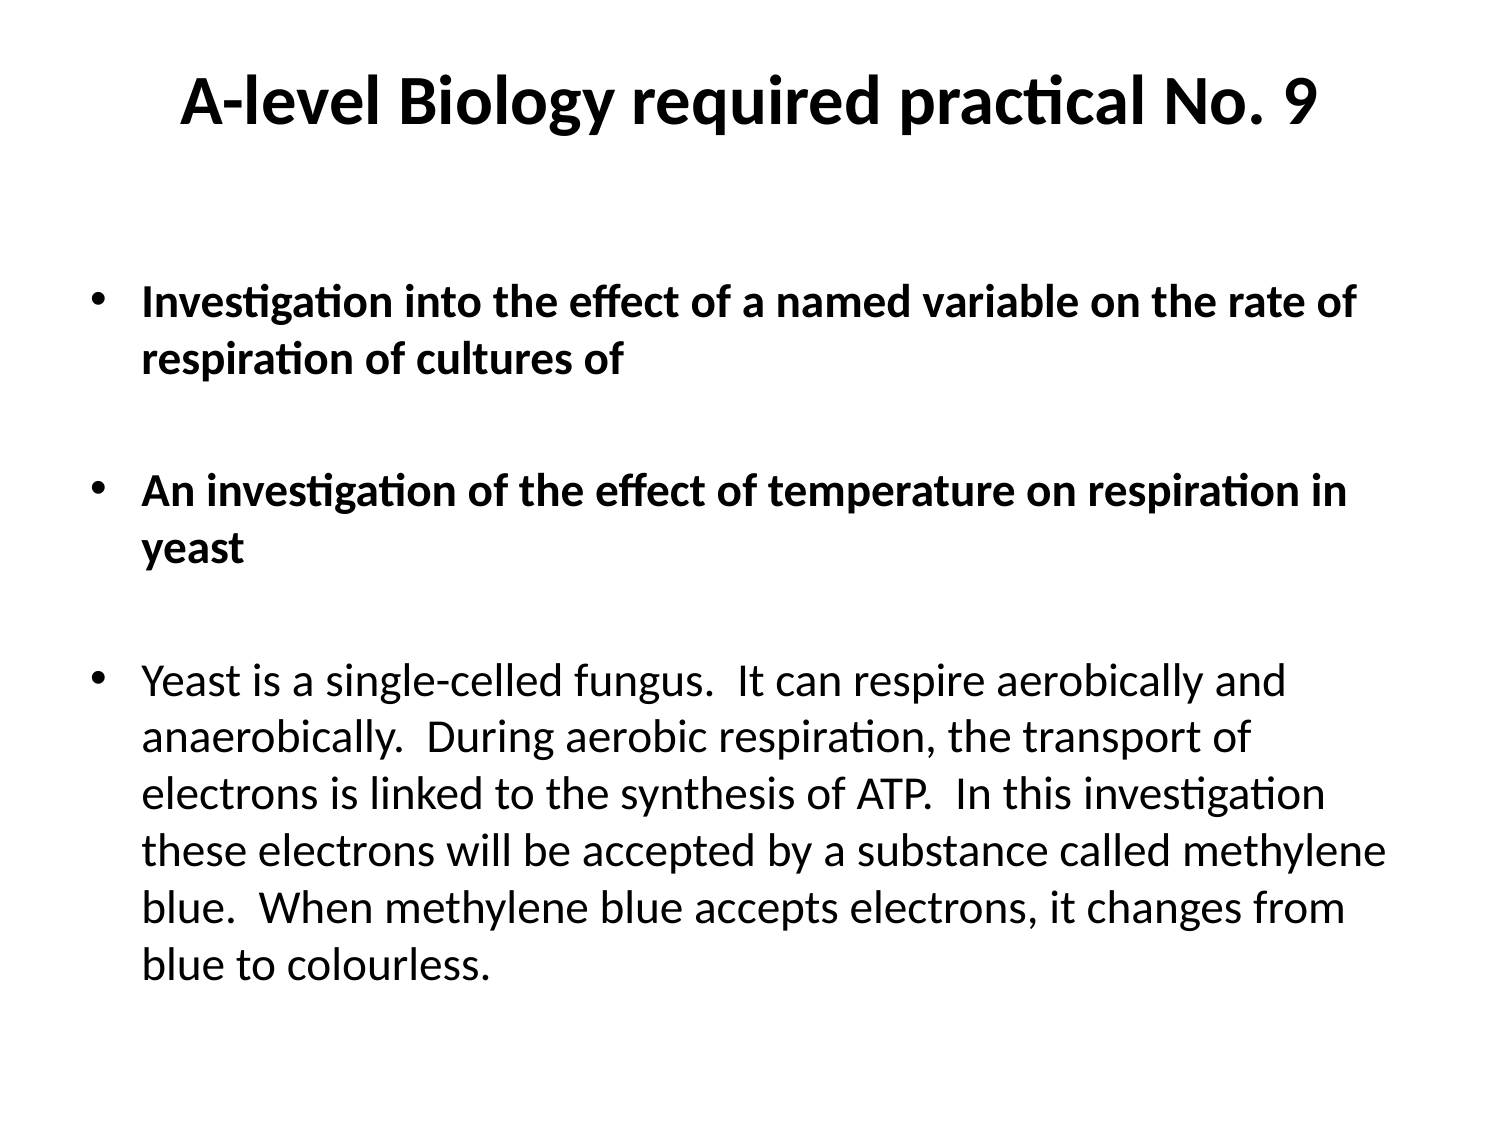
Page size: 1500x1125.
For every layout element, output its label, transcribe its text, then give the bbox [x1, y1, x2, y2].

list Investigation into the effect of a named variable on the rate of respiration of cultures of An investigation of the effect of temperature on respiration in yeast Yeast is a single-celled fungus. It can respire aerobically and anaerobically. During aerobic respiration, the transport of electrons is linked to the synthesis of ATP. In this investigation these electrons will be accepted by a substance called methylene blue. When methylene blue accepts electrons, it changes from blue to colourless. [75, 262, 1425, 1005]
title A-level Biology required practical No. 9 [75, 45, 1425, 233]
